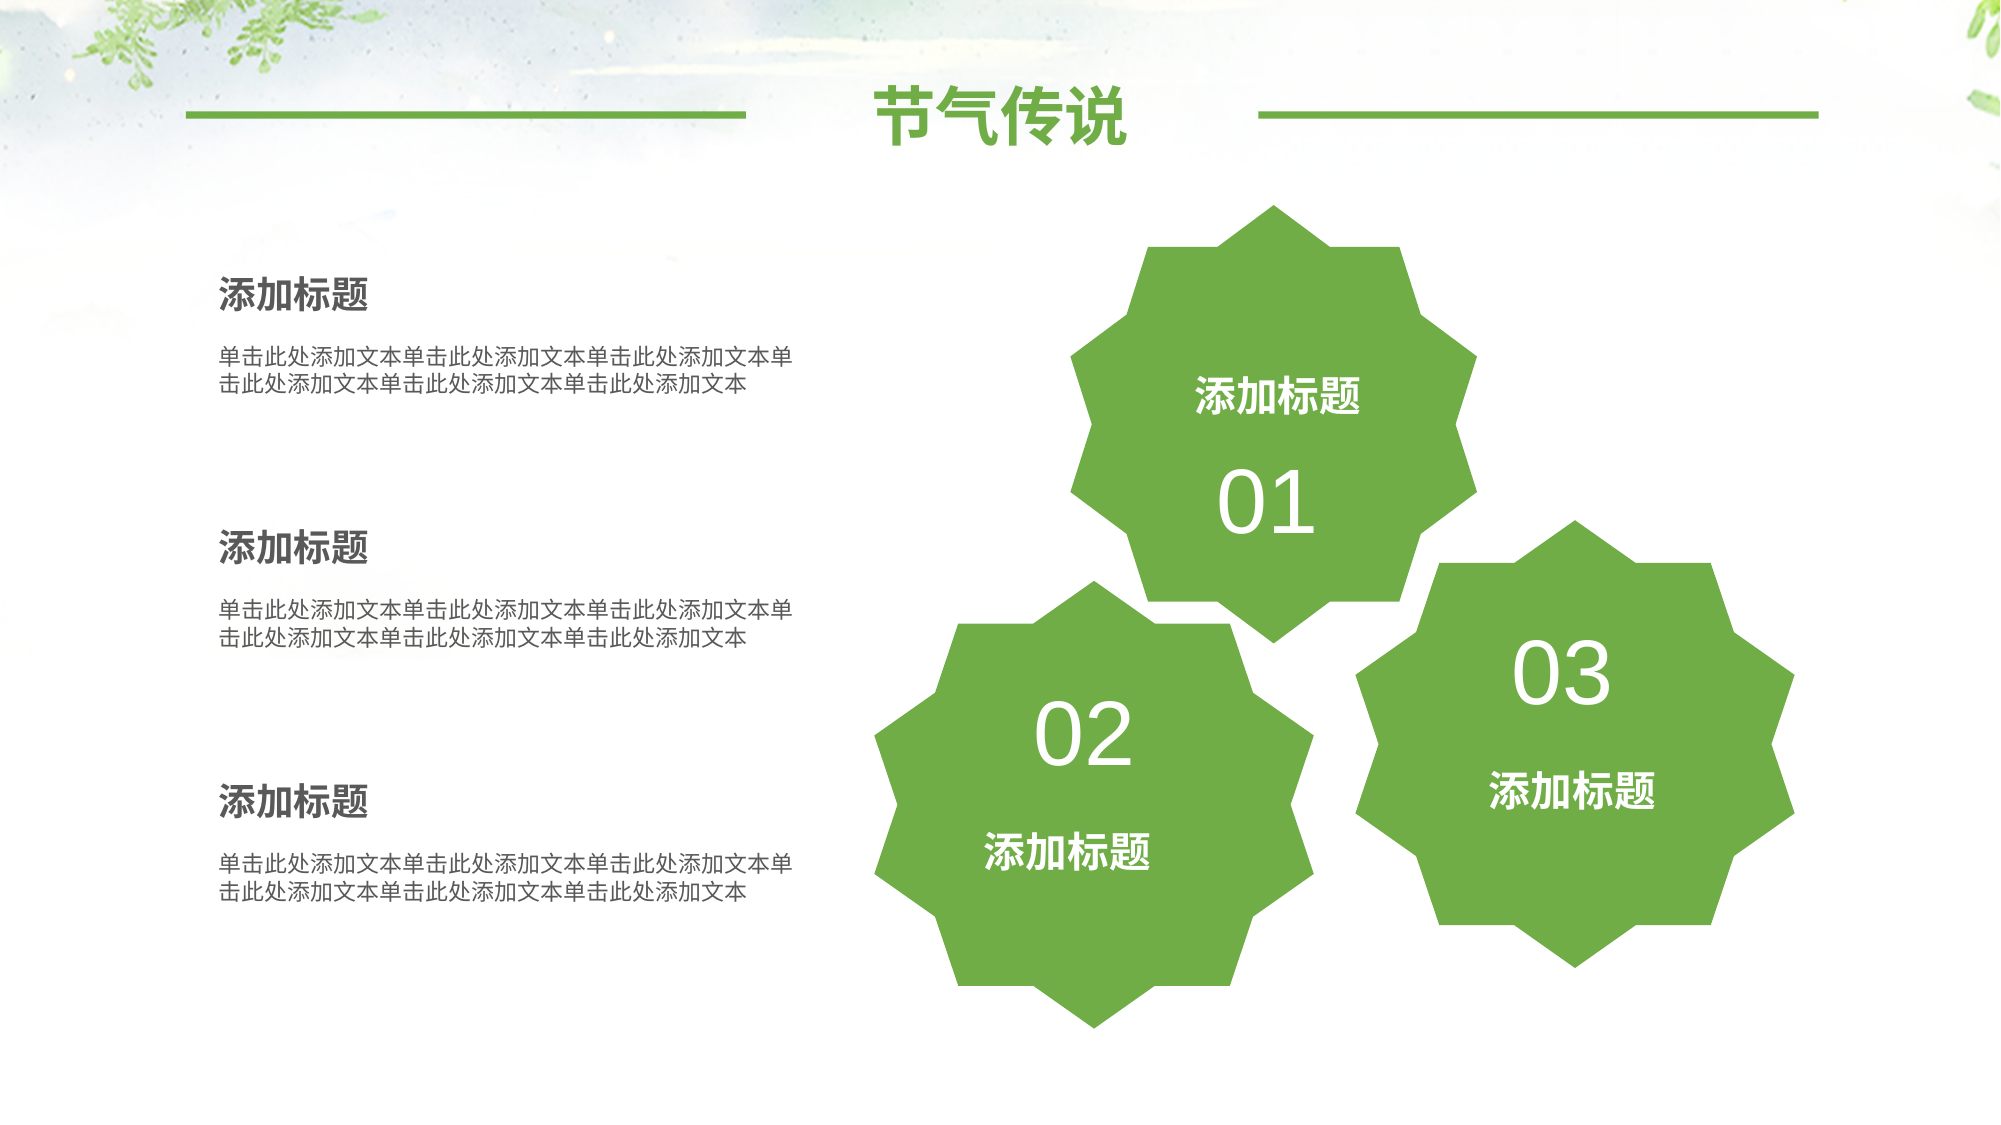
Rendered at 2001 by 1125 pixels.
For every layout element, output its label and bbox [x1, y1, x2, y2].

picture [0, 0, 2001, 1125]
text_box [1070, 205, 1478, 644]
text_box [1355, 520, 1795, 969]
text_box [209, 520, 821, 656]
text_box [874, 580, 1314, 1029]
text_box [209, 773, 821, 910]
text_box [209, 266, 821, 403]
text_box [185, 75, 1819, 155]
